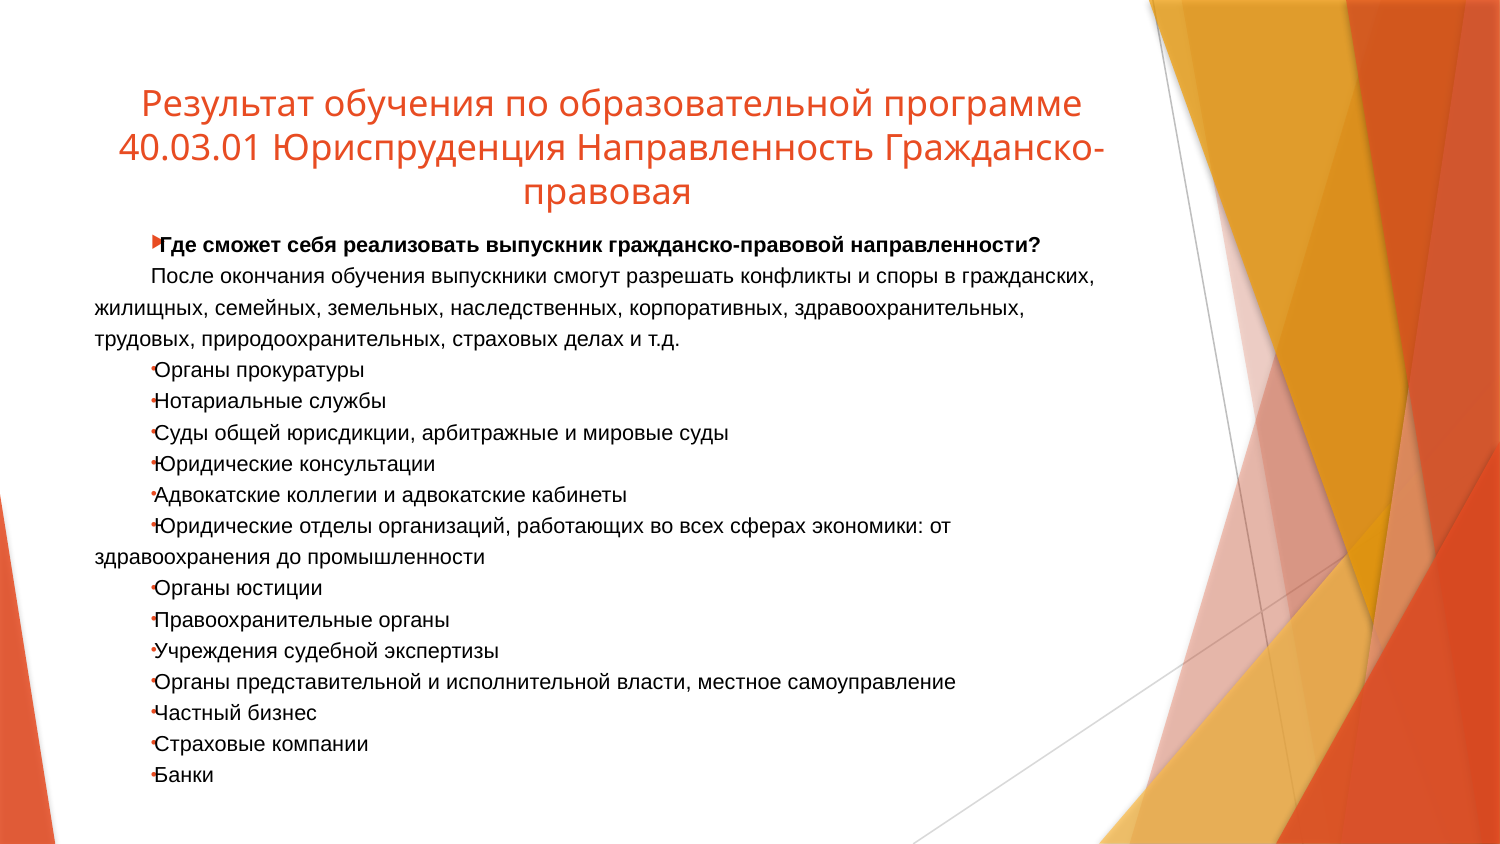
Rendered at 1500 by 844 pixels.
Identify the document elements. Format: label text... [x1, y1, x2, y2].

title Результат обучения по образовательной программе 40.03.01 Юриспруденция Направленность Гражданско-правовая [83, 75, 1141, 217]
list Где сможет себя реализовать выпускник гражданско-правовой направленности? После окончания обучения выпускники смогут разрешать конфликты и споры в гражданских, жилищных, семейных, земельных, наследственных, корпоративных, здравоохранительных, трудовых, природоохранительных, страховых делах и т.д. Органы прокуратуры Нотариальные службы Суды общей юрисдикции, арбитражные и мировые суды Юридические консультации Адвокатские коллегии и адвокатские кабинеты Юридические отделы организаций, работающих во всех сферах экономики: от здравоохранения до промышленности Органы юстиции Правоохранительные органы Учреждения судебной экспертизы Органы представительной и исполнительной власти, местное самоуправление Частный бизнес Страховые компании Банки [83, 220, 1141, 799]
